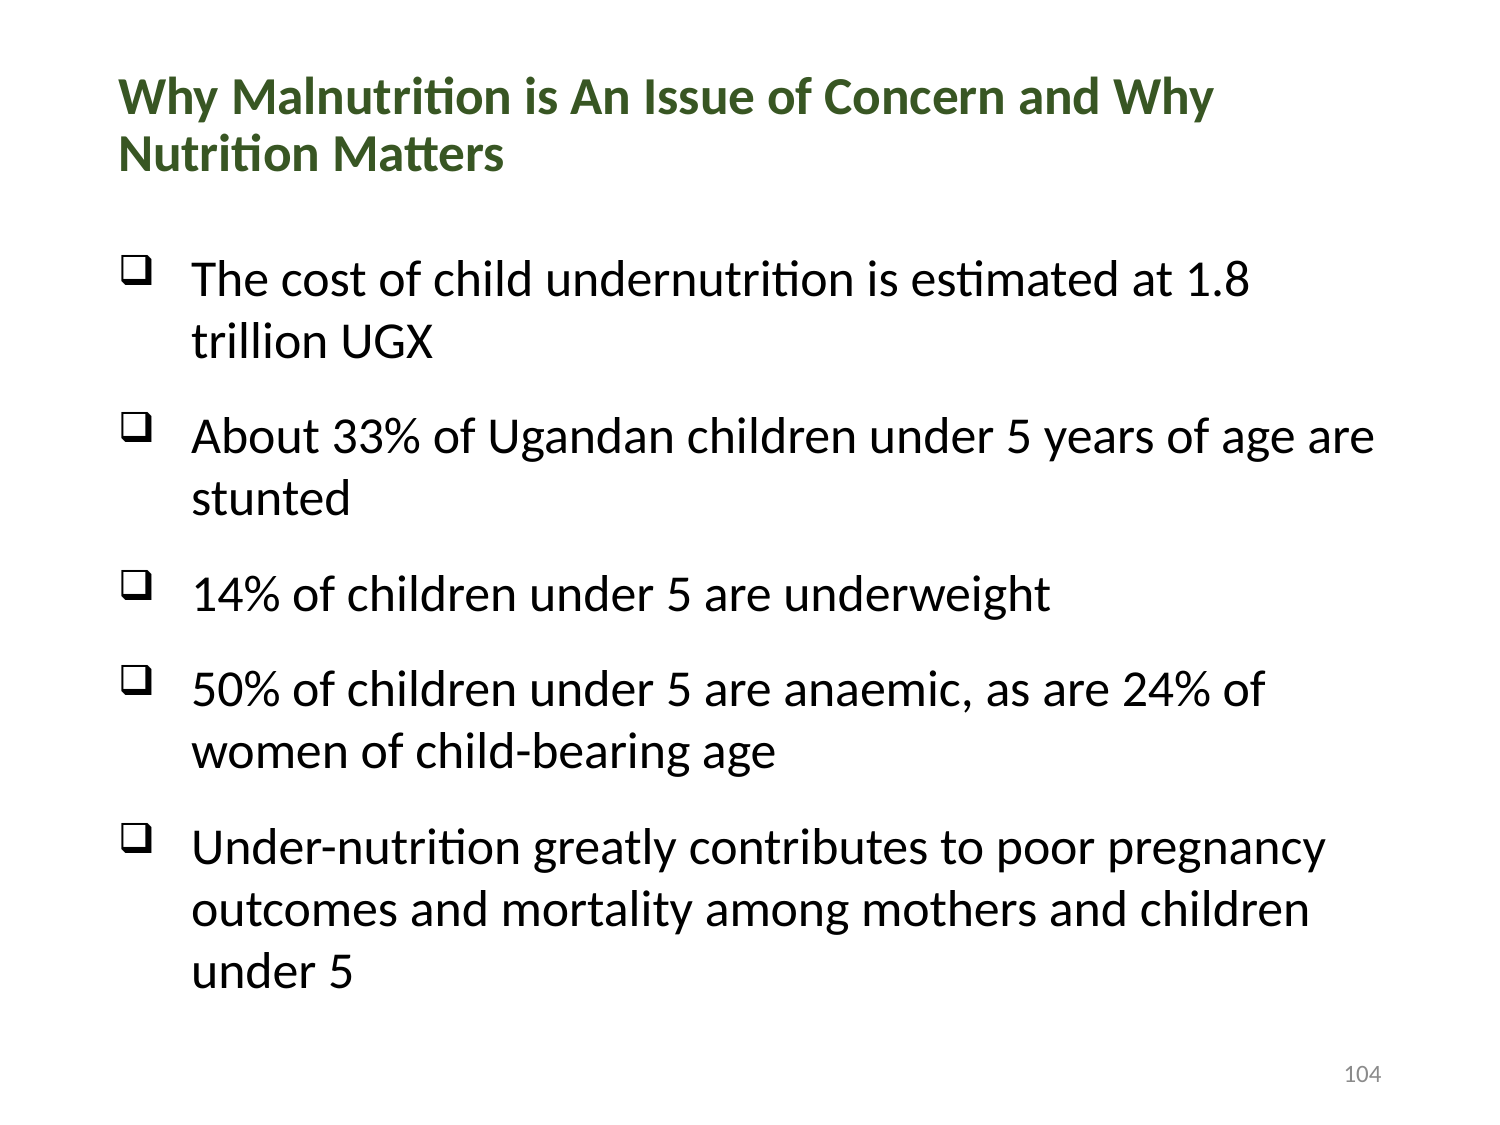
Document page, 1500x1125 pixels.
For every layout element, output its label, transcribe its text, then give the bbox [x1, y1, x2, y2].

slide_number 104 [1059, 1042, 1397, 1103]
title Why Malnutrition is An Issue of Concern and Why Nutrition Matters [103, 59, 1397, 192]
list The cost of child undernutrition is estimated at 1.8 trillion UGX About 33% of Ugandan children under 5 years of age are stunted 14% of children under 5 are underweight 50% of children under 5 are anaemic, as are 24% of women of child-bearing age Under-nutrition greatly contributes to poor pregnancy outcomes and mortality among mothers and children under 5 [103, 236, 1397, 1014]
